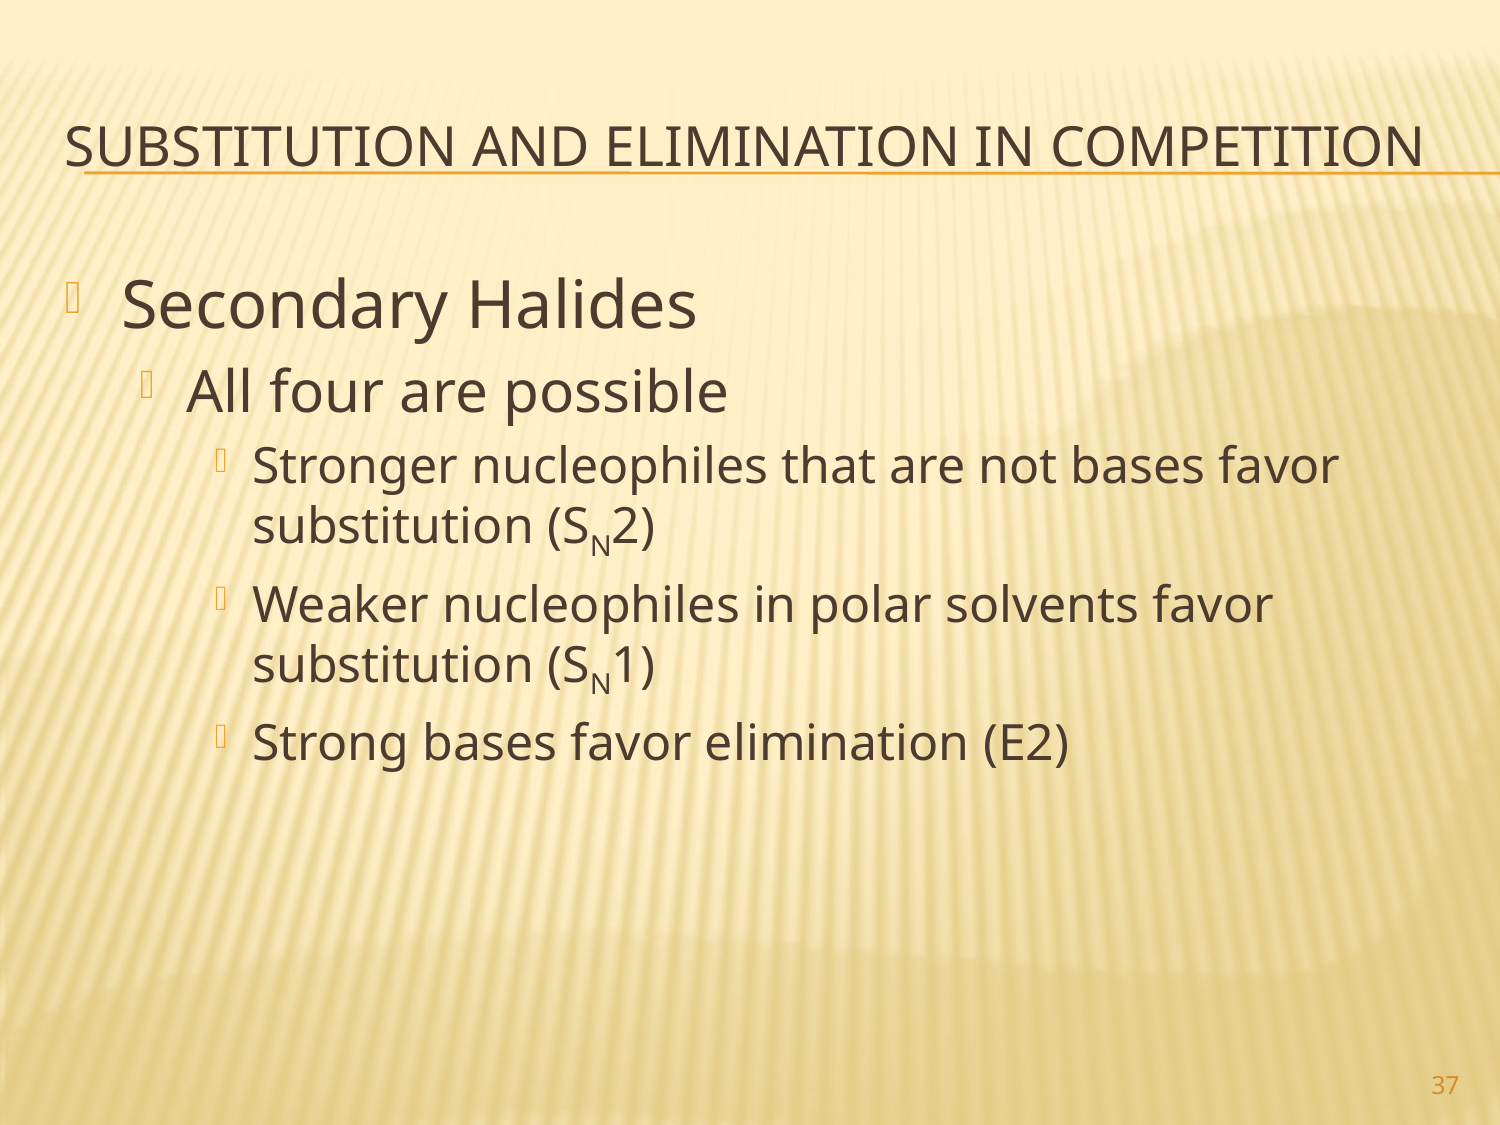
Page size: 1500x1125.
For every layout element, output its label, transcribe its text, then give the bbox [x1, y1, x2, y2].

list Secondary Halides All four are possible Stronger nucleophiles that are not bases favor substitution (SN2) Weaker nucleophiles in polar solvents favor substitution (SN1) Strong bases favor elimination (E2) [50, 254, 1475, 998]
title Substitution and elimination in competition [50, 75, 1475, 213]
slide_number 37 [1350, 1061, 1475, 1103]
